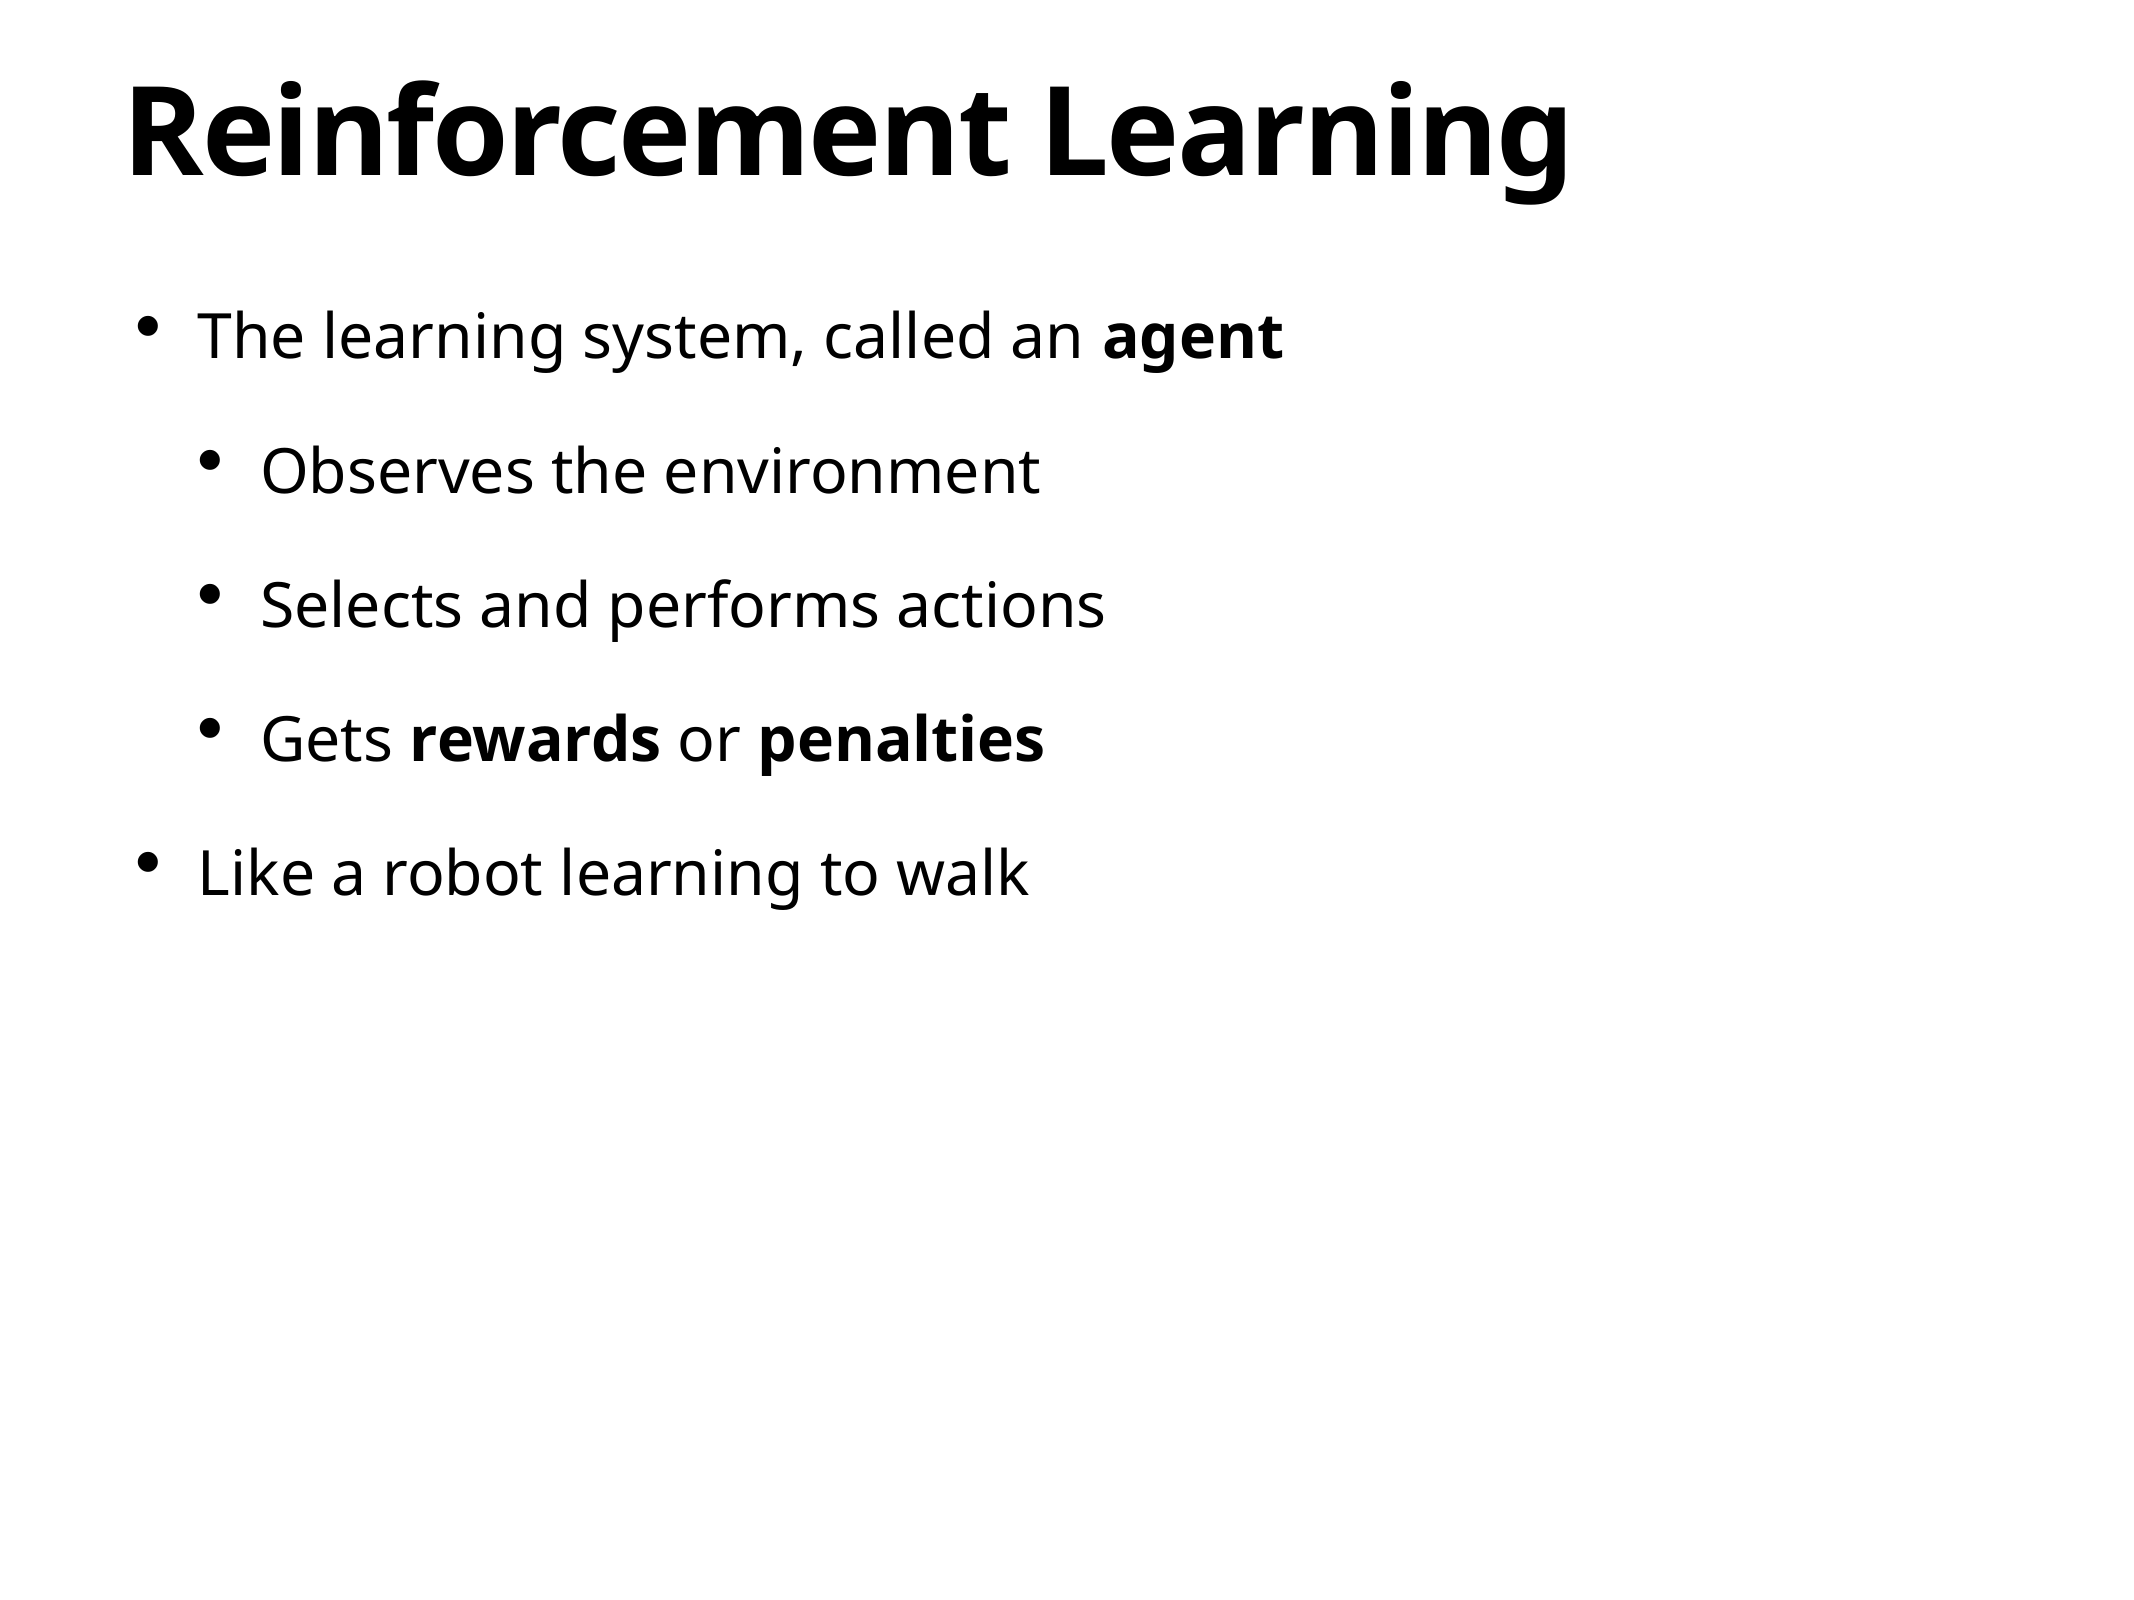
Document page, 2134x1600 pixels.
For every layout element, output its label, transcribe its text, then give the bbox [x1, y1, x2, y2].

list The learning system, called an agent Observes the environment Selects and performs actions Gets rewards or penalties Like a robot learning to walk [126, 296, 1976, 1055]
title Reinforcement Learning [114, 71, 2020, 240]
